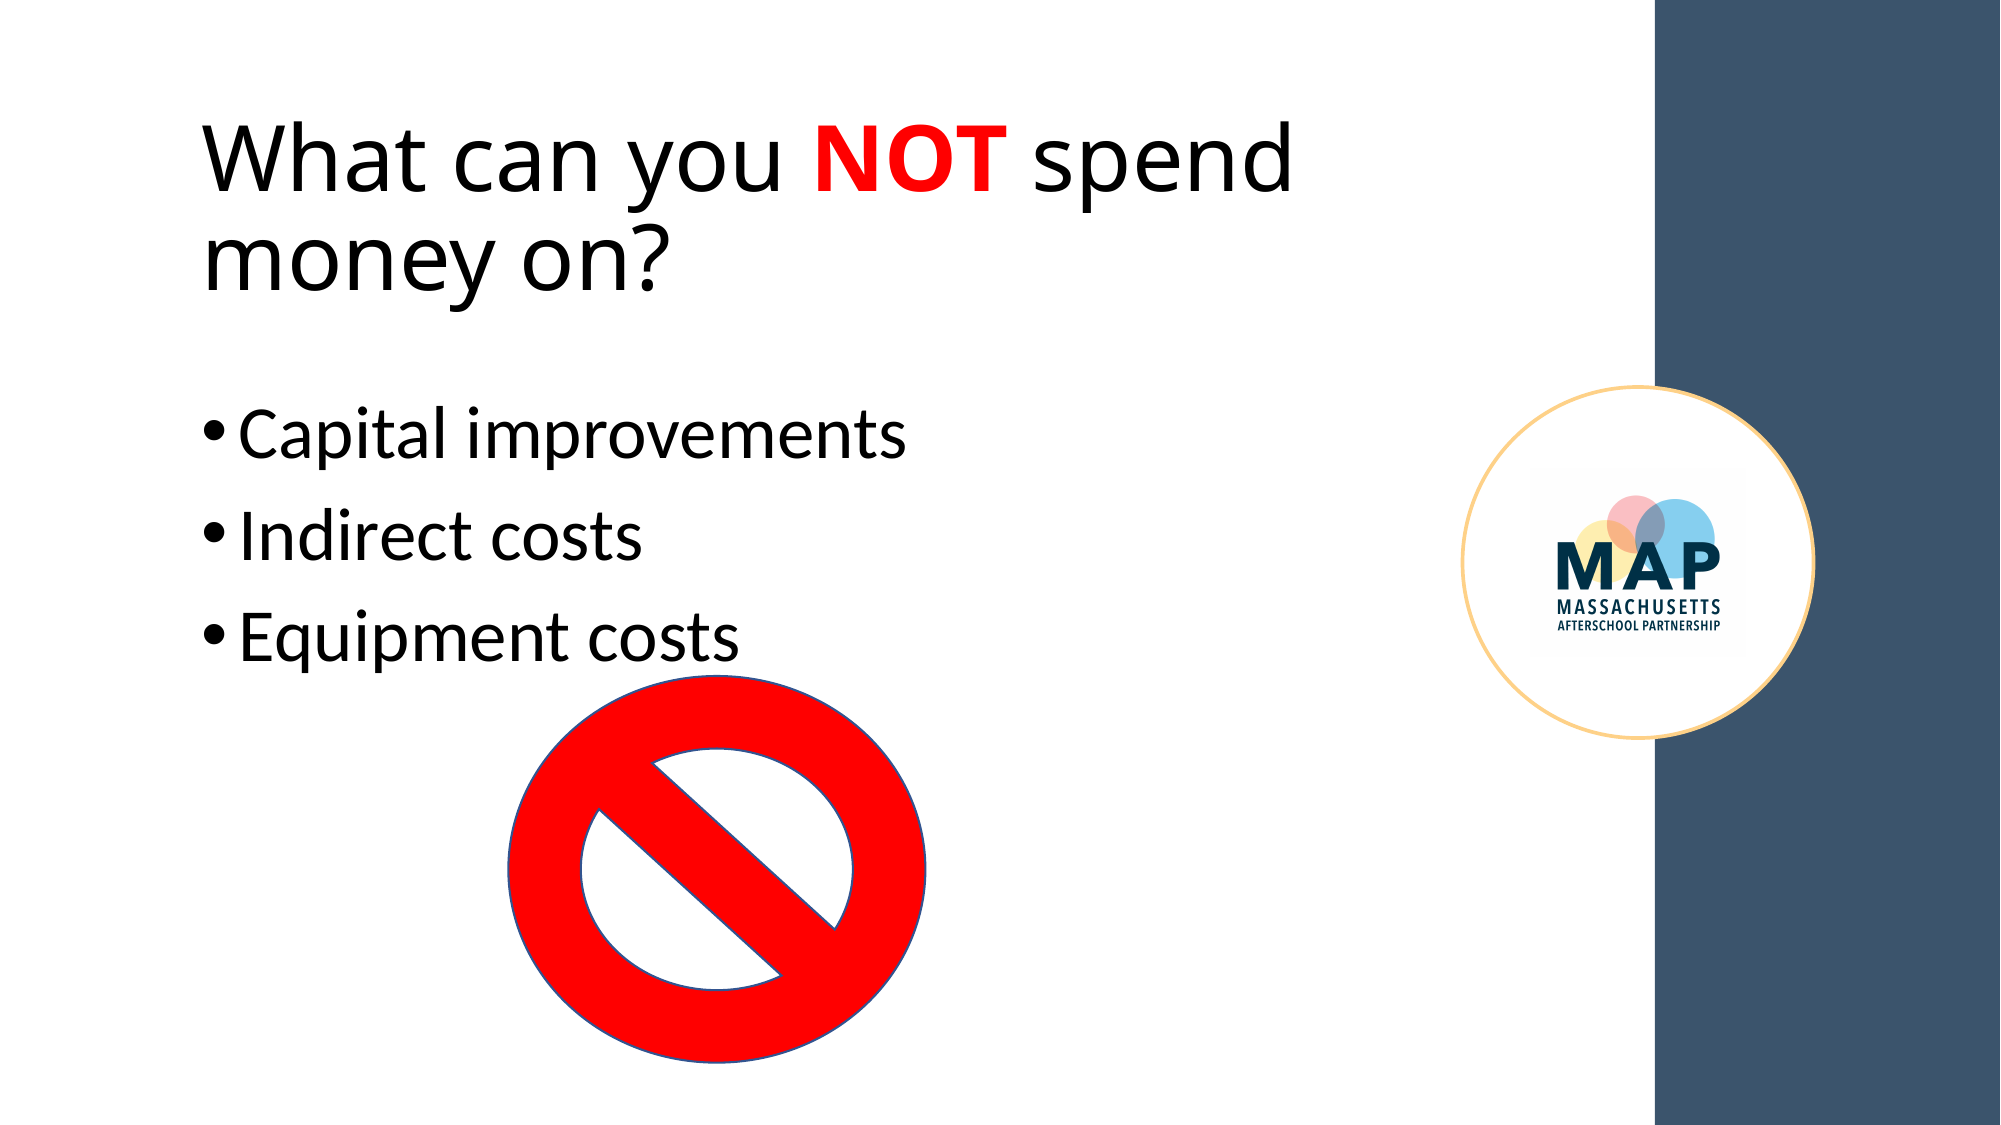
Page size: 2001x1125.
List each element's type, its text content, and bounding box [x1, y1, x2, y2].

text_box [1654, 0, 2000, 1125]
picture [1530, 468, 1746, 657]
list Capital improvements Indirect costs Equipment costs [186, 211, 1248, 860]
text_box [507, 674, 927, 1064]
text_box [1461, 385, 1815, 740]
title What can you NOT spend money on? [186, 102, 1413, 321]
